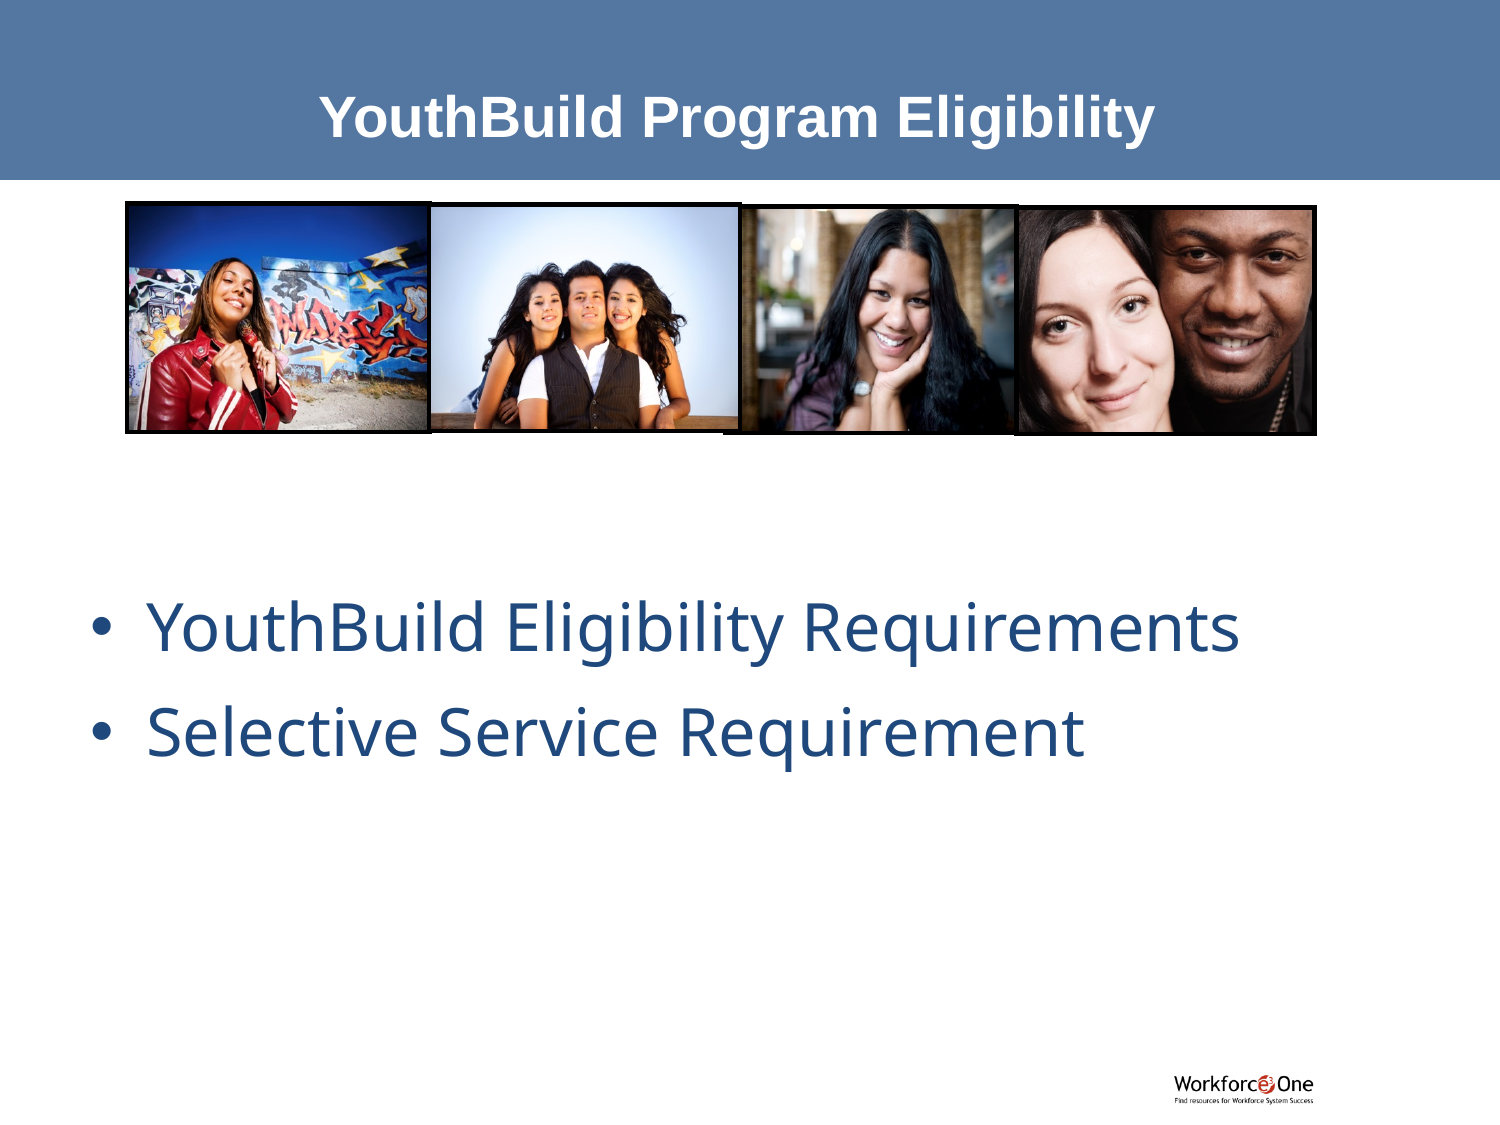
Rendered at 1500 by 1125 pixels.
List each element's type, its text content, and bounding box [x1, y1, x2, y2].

picture [1162, 1049, 1325, 1125]
title YouthBuild Program Eligibility [203, 50, 1272, 178]
list YouthBuild Eligibility Requirements Selective Service Requirement [75, 262, 1375, 1005]
picture [128, 205, 428, 430]
picture [1018, 209, 1313, 432]
picture [430, 206, 1015, 431]
